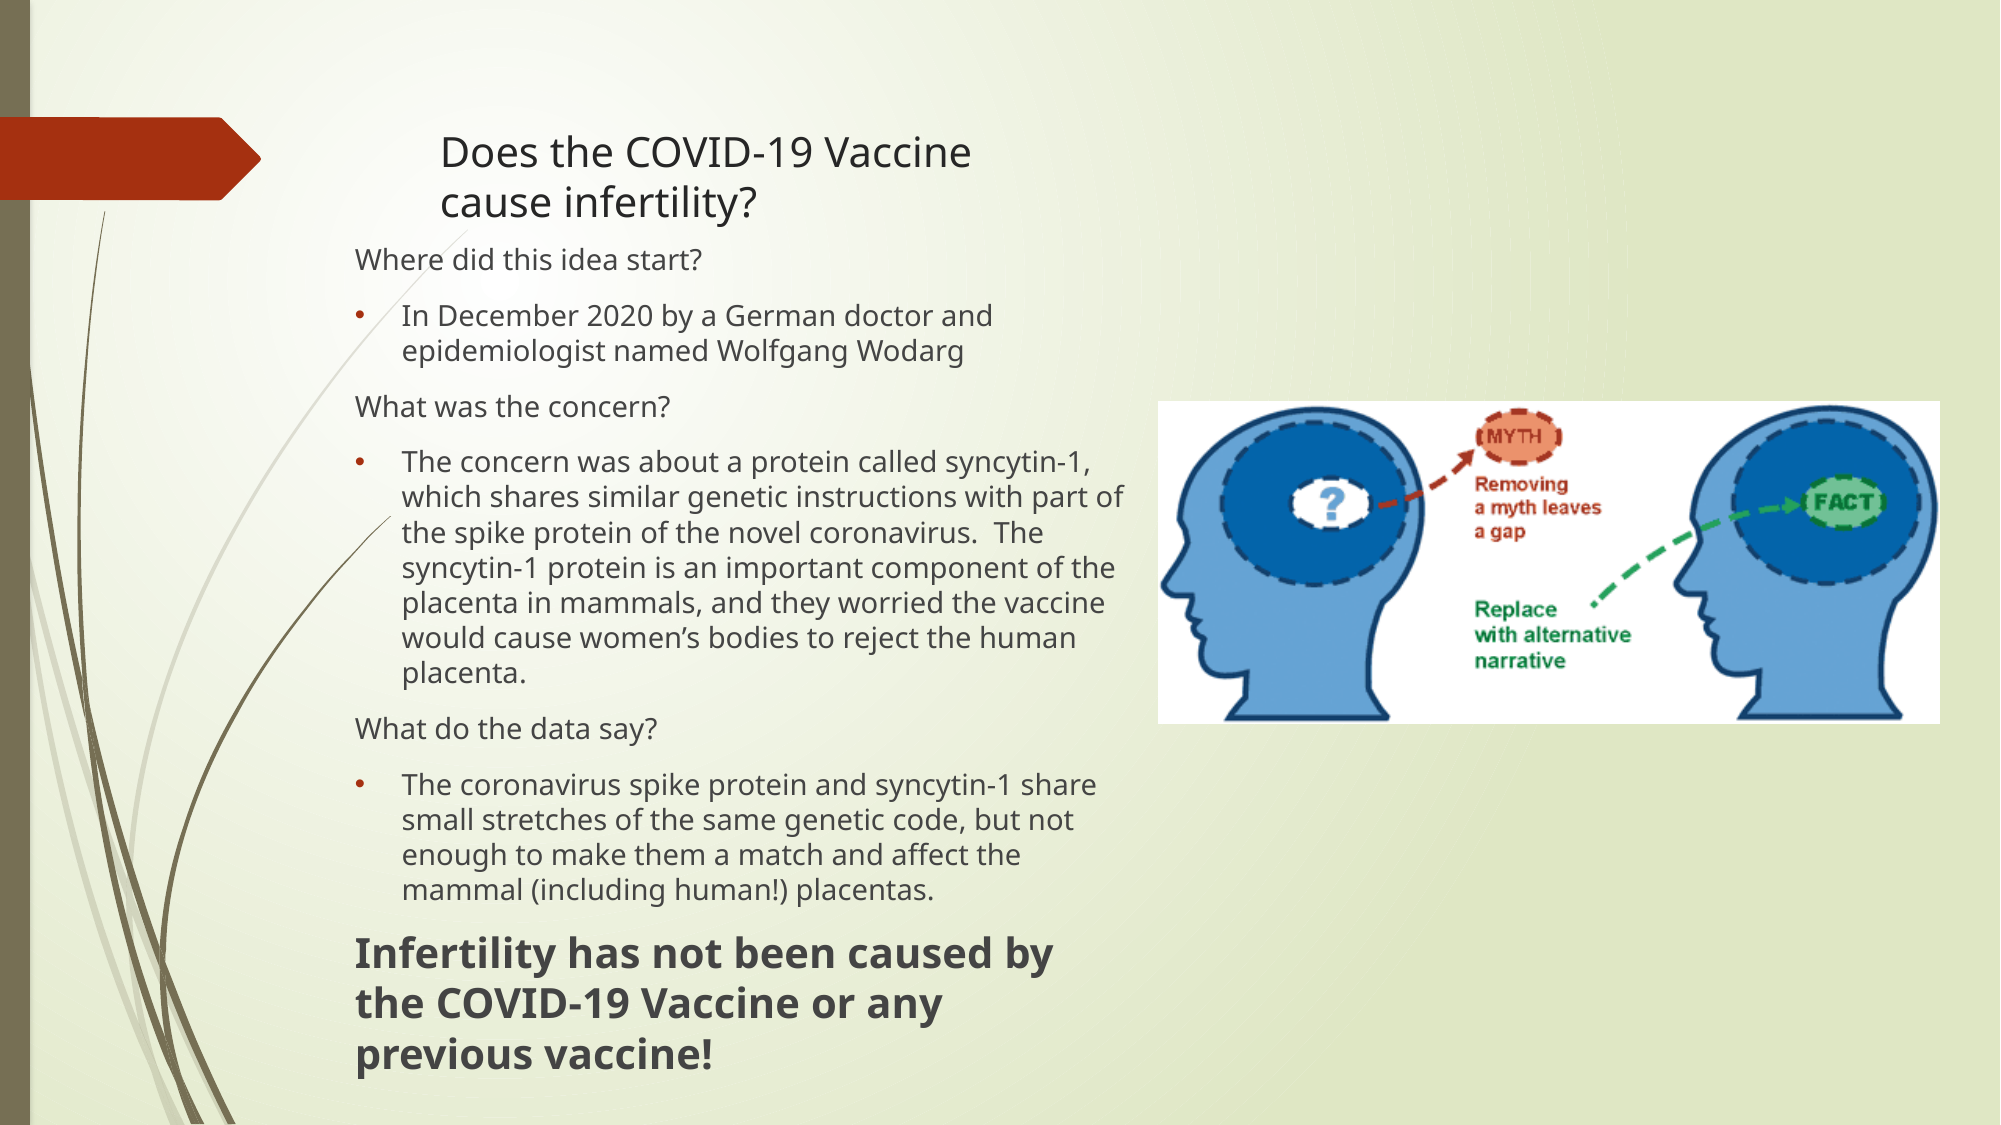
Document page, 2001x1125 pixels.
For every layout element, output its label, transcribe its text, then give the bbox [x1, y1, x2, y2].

list Where did this idea start? In December 2020 by a German doctor and epidemiologist named Wolfgang Wodarg What was the concern? The concern was about a protein called syncytin-1, which shares similar genetic instructions with part of the spike protein of the novel coronavirus. The syncytin-1 protein is an important component of the placenta in mammals, and they worried the vaccine would cause women’s bodies to reject the human placenta. What do the data say? The coronavirus spike protein and syncytin-1 share small stretches of the same genetic code, but not enough to make them a match and affect the mammal (including human!) placentas. Infertility has not been caused by the COVID-19 Vaccine or any previous vaccine! [339, 233, 1143, 1091]
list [1158, 401, 1940, 724]
title Does the COVID-19 Vaccine cause infertility? [424, 73, 1000, 233]
